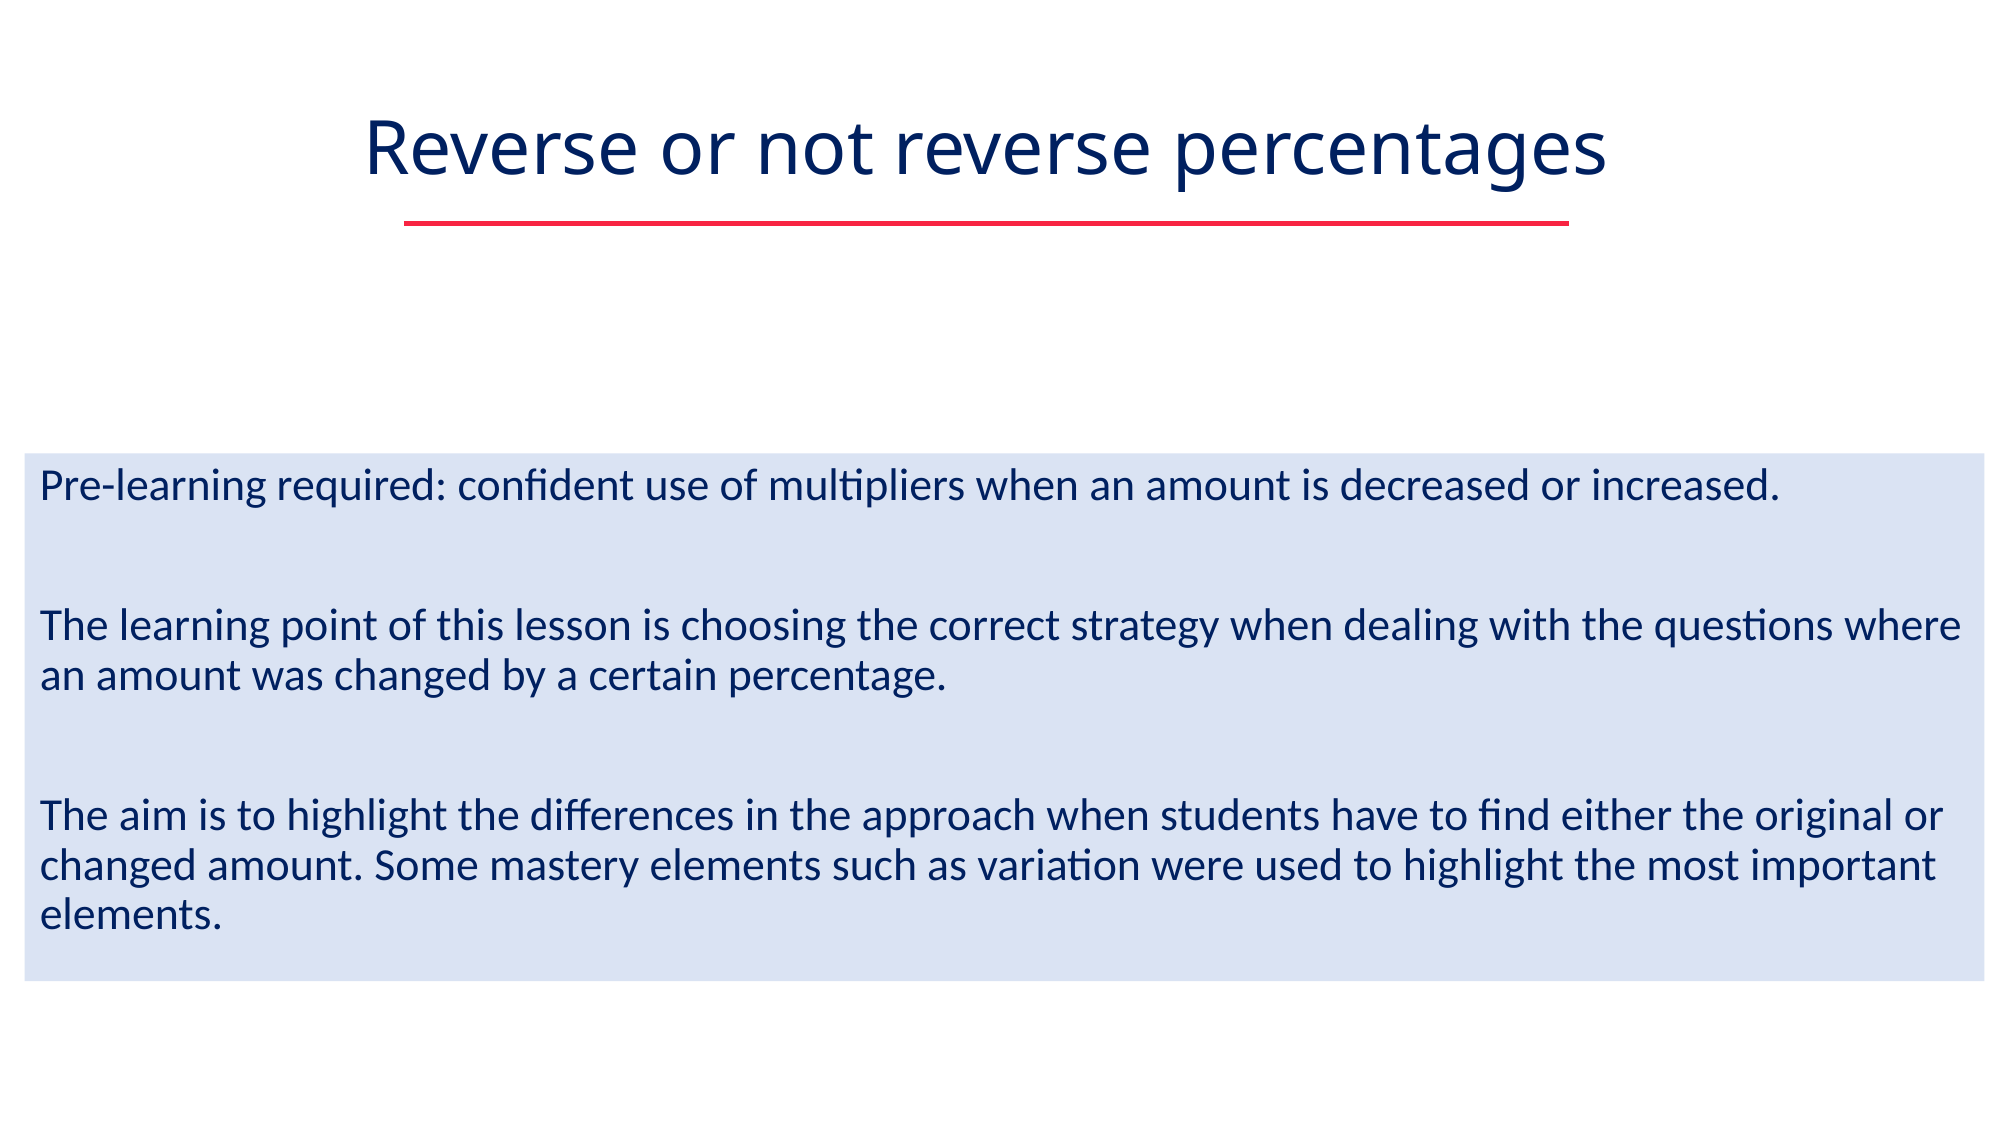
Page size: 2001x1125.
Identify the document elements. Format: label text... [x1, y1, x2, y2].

title Reverse or not reverse percentages [236, 88, 1737, 199]
subtitle Pre-learning required: confident use of multipliers when an amount is decreased or increased. The learning point of this lesson is choosing the correct strategy when dealing with the questions where an amount was changed by a certain percentage. The aim is to highlight the differences in the approach when students have to find either the original or changed amount. Some mastery elements such as variation were used to highlight the most important elements. [24, 453, 1985, 982]
